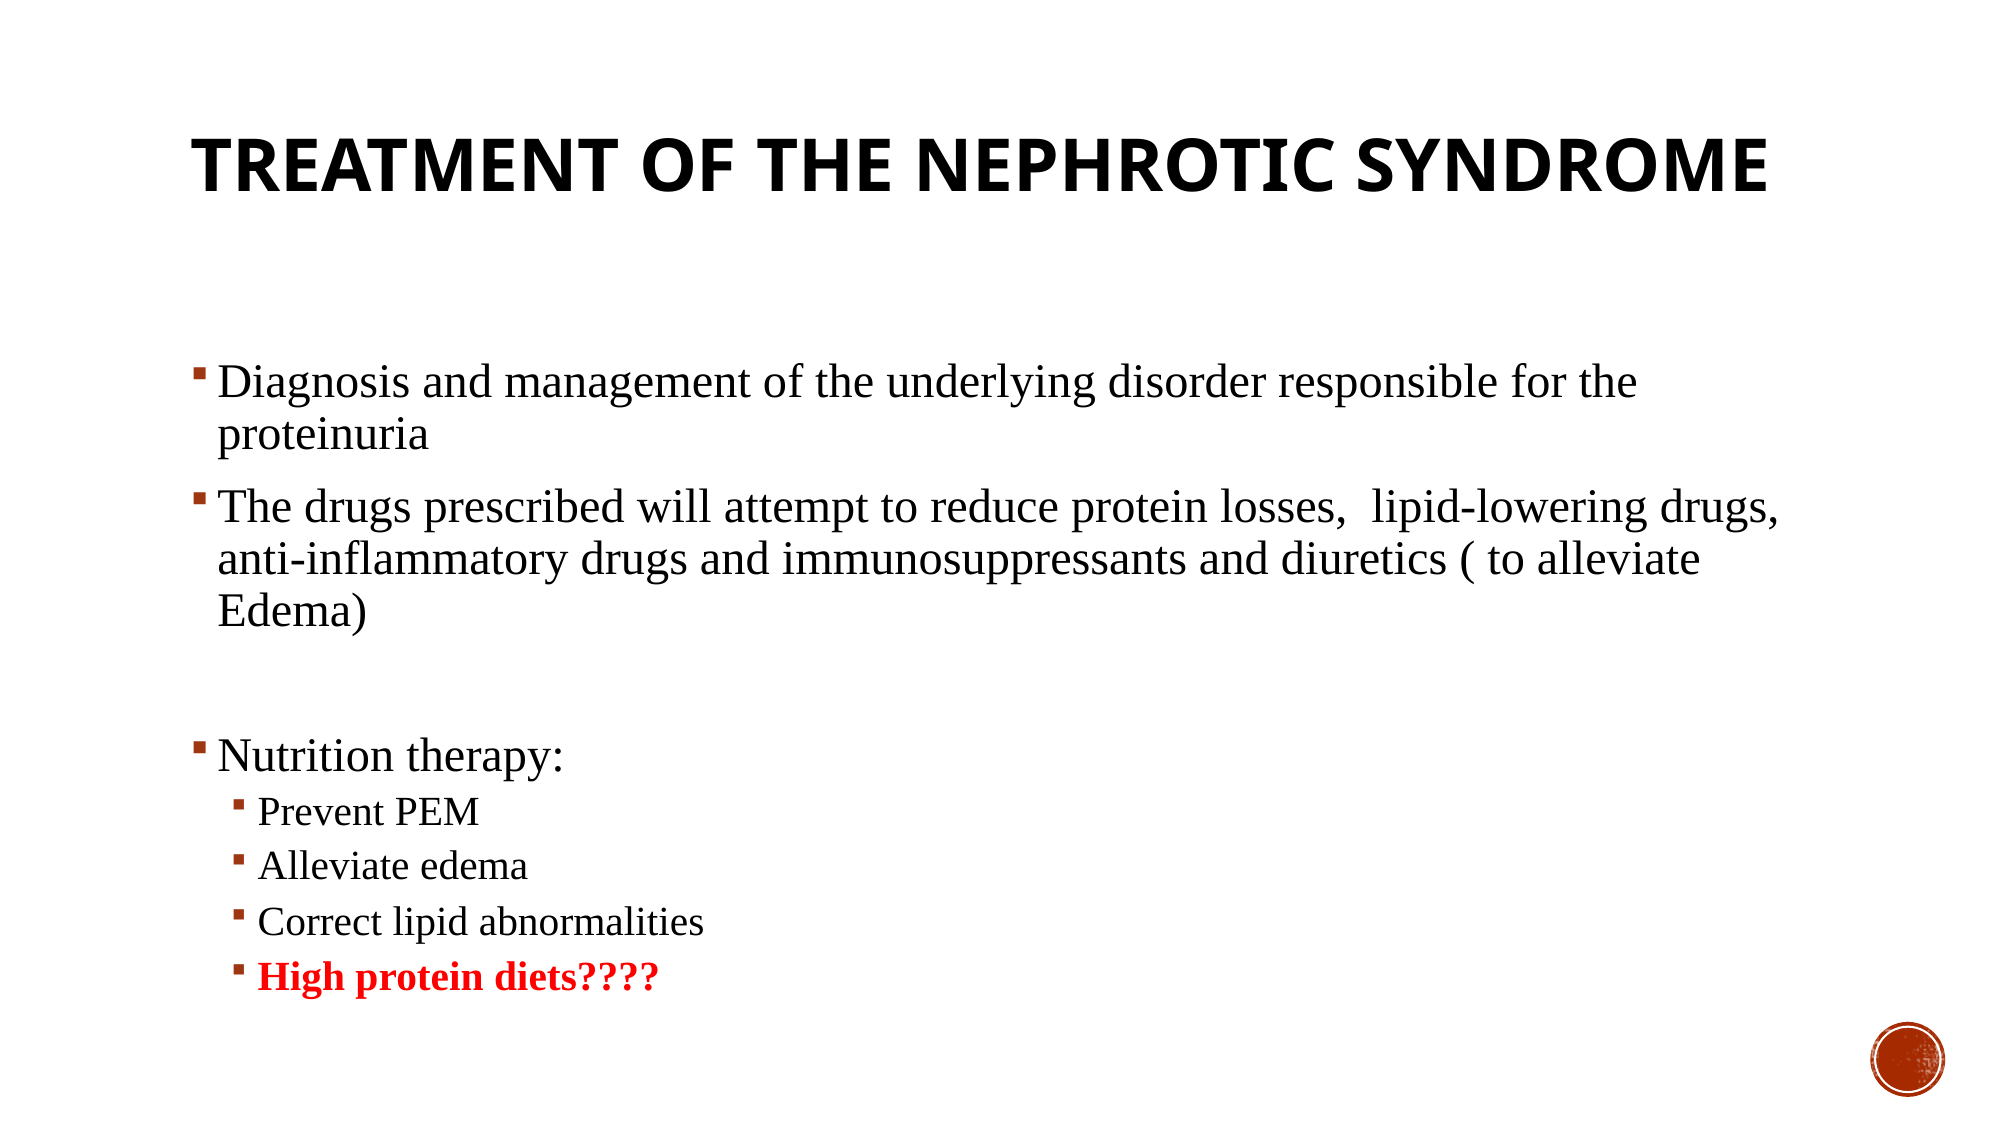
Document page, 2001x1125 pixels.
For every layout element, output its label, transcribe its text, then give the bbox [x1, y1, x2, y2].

title Treatment of the Nephrotic Syndrome [175, 79, 1826, 344]
list Diagnosis and management of the underlying disorder responsible for the proteinuria The drugs prescribed will attempt to reduce protein losses, lipid-lowering drugs, anti-inflammatory drugs and immunosuppressants and diuretics ( to alleviate Edema) Nutrition therapy: Prevent PEM Alleviate edema Correct lipid abnormalities High protein diets???? [175, 348, 1826, 1013]
